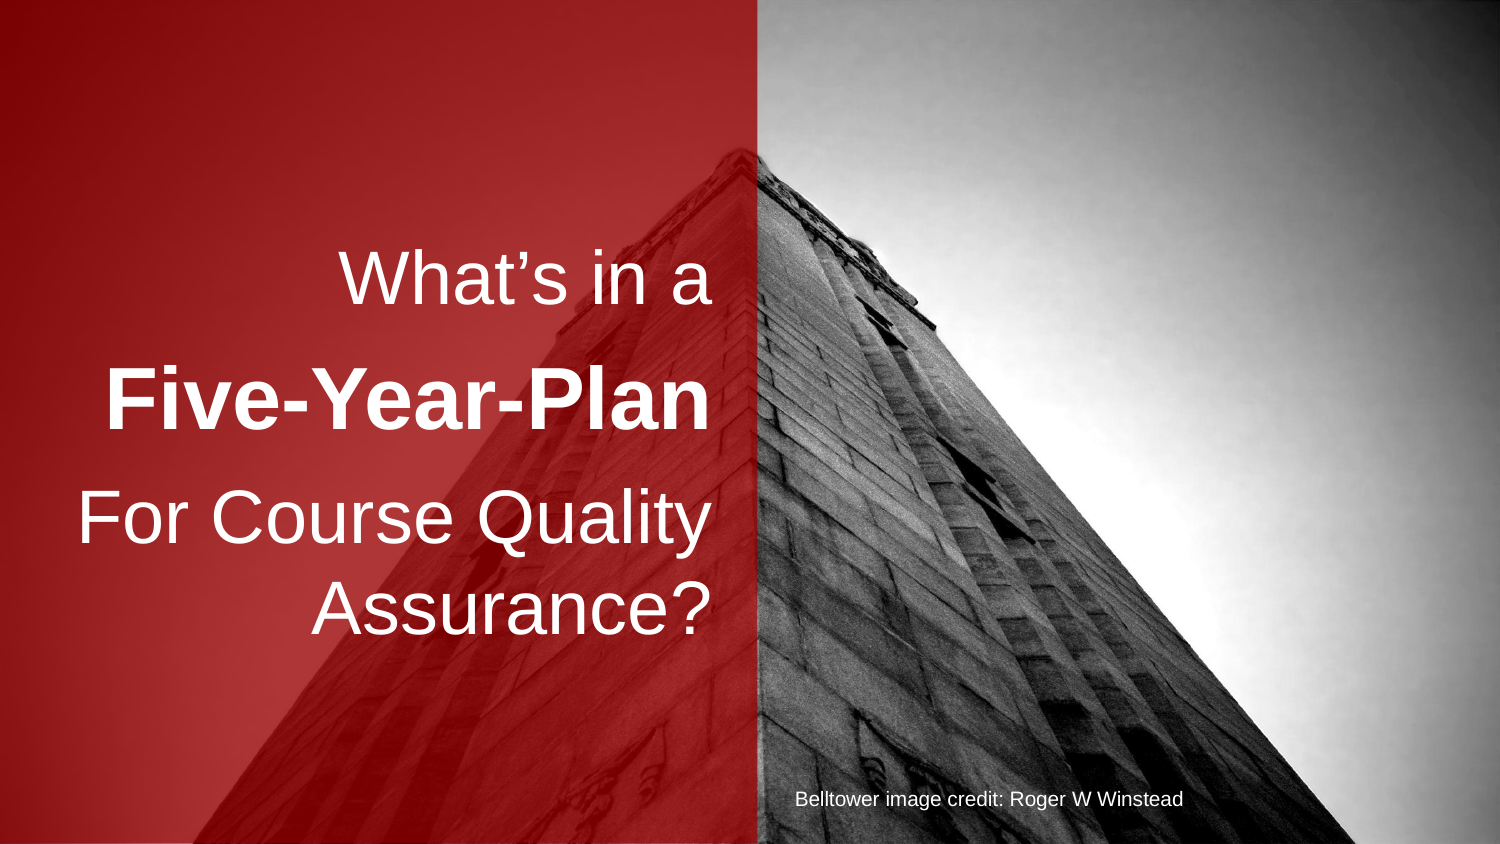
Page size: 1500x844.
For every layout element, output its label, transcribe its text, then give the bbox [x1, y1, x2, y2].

text_box Belltower image credit: Roger W Winstead [779, 773, 1283, 824]
picture [758, 0, 1500, 844]
title What’s in a Five-Year-Plan For Course Quality Assurance? [41, 216, 728, 663]
text_box [0, 0, 758, 844]
